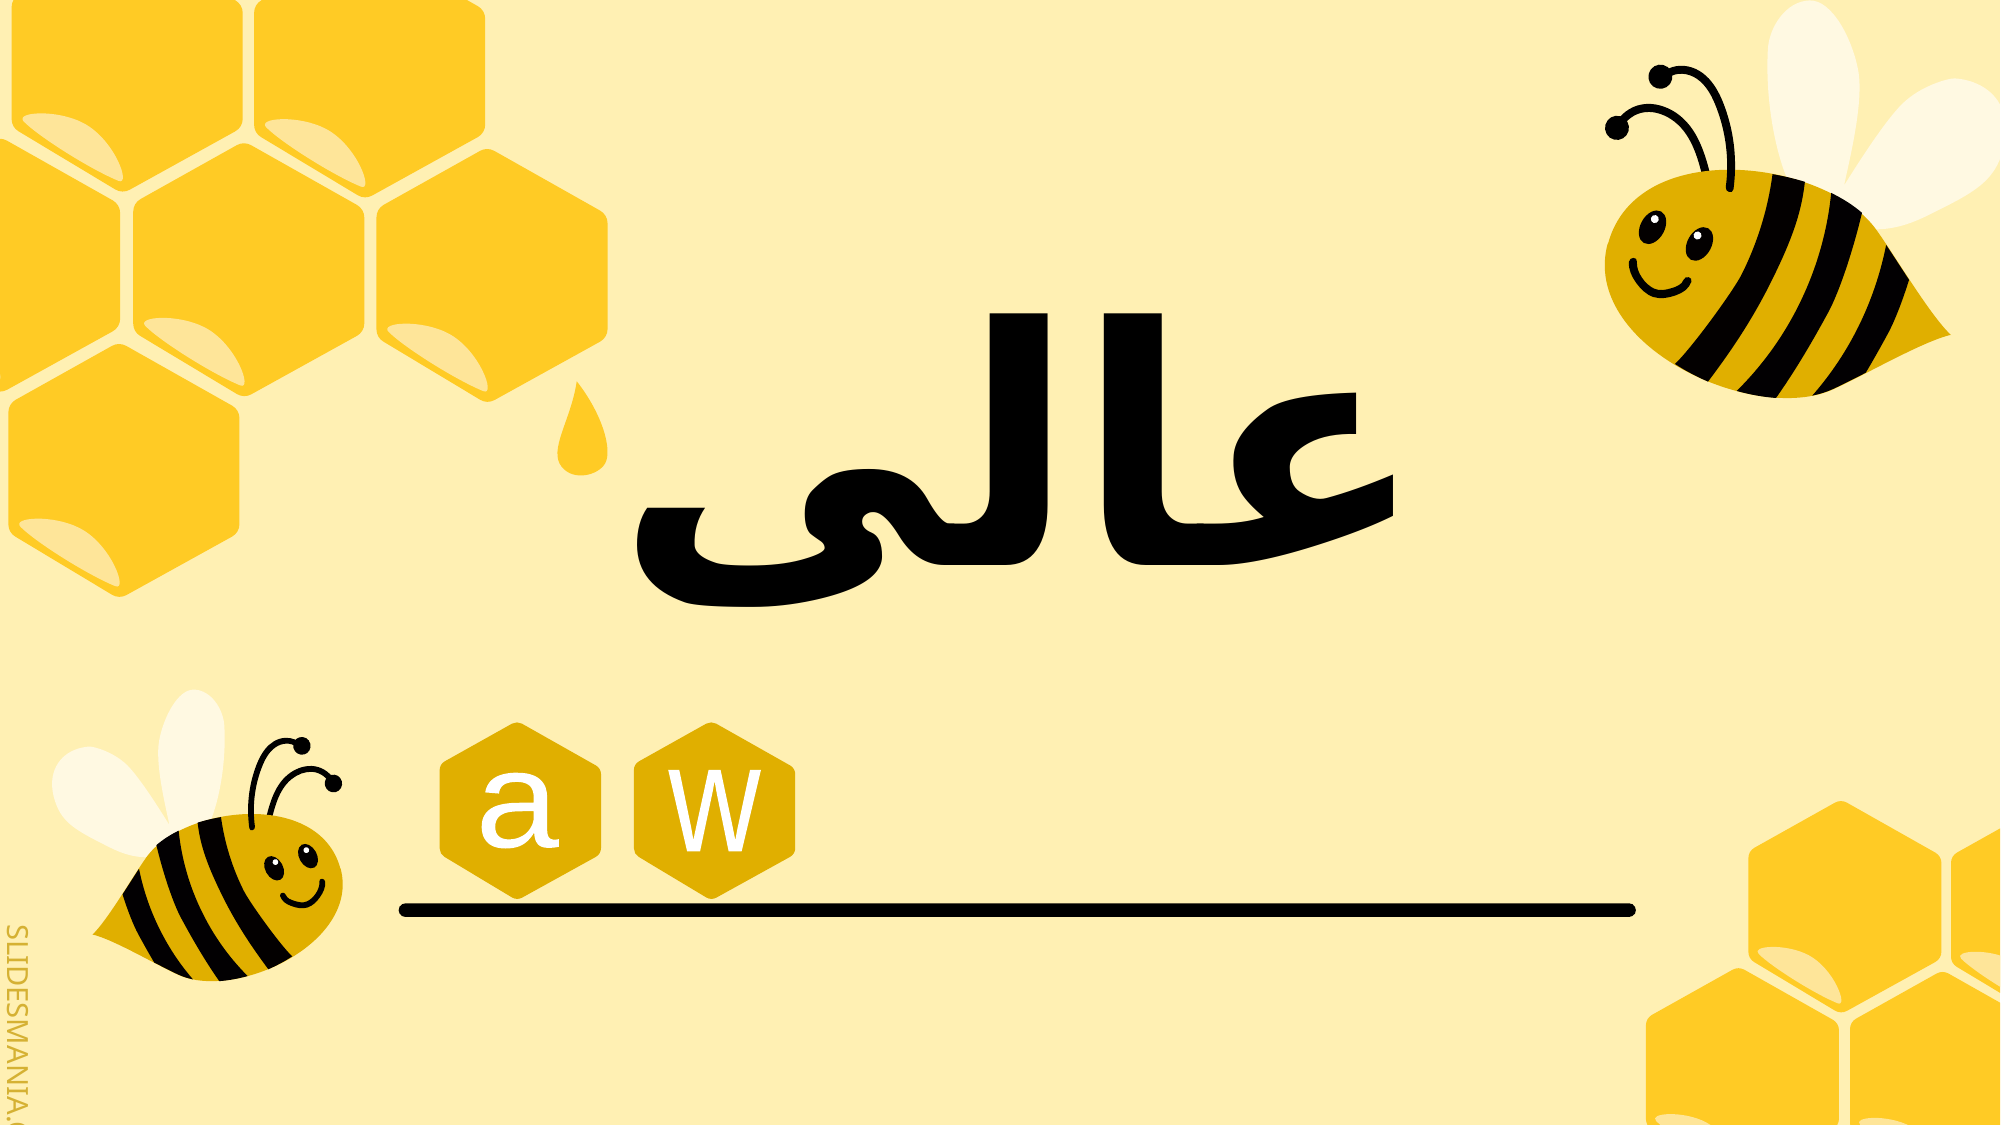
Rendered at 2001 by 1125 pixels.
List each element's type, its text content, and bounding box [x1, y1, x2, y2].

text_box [439, 722, 602, 900]
text_box عالی [415, 318, 1629, 548]
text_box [633, 722, 796, 900]
